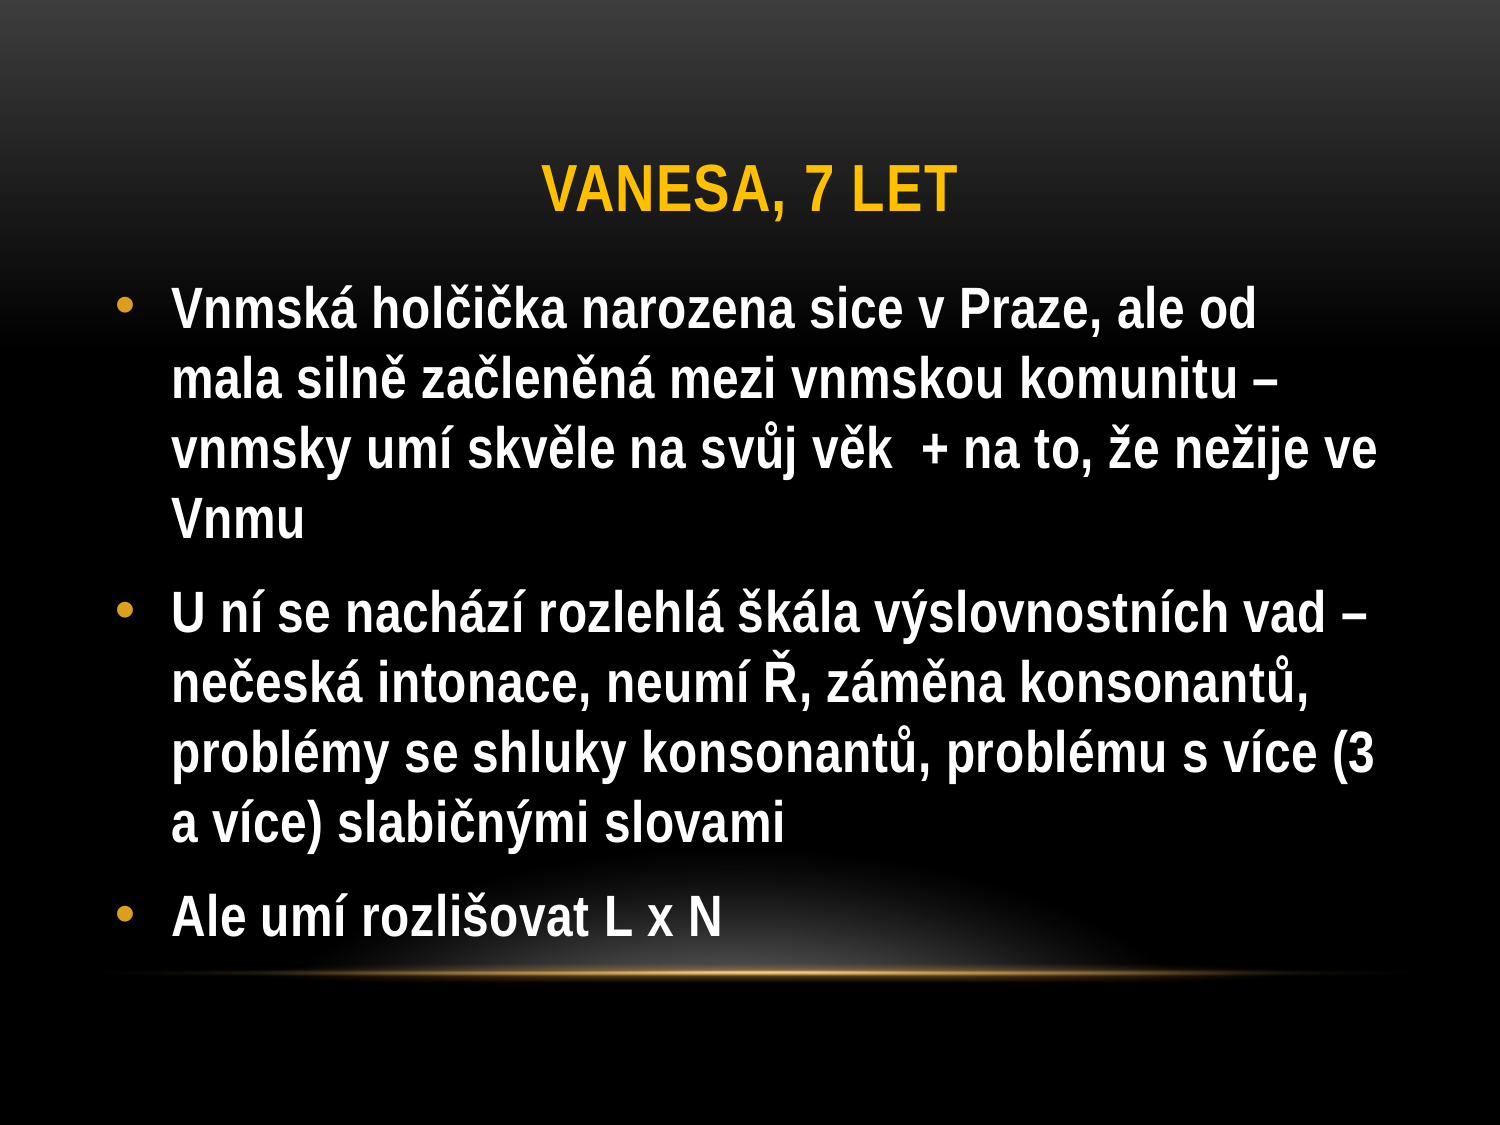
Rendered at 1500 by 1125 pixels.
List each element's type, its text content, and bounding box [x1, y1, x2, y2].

list Vnmská holčička narozena sice v Praze, ale od mala silně začleněná mezi vnmskou komunitu – vnmsky umí skvěle na svůj věk + na to, že nežije ve Vnmu U ní se nachází rozlehlá škála výslovnostních vad – nečeská intonace, neumí Ř, záměna konsonantů, problémy se shluky konsonantů, problému s více (3 a více) slabičnými slovami Ale umí rozlišovat L x N [99, 262, 1400, 938]
picture [0, 0, 1500, 1125]
title Vanesa, 7 let [99, 45, 1400, 233]
